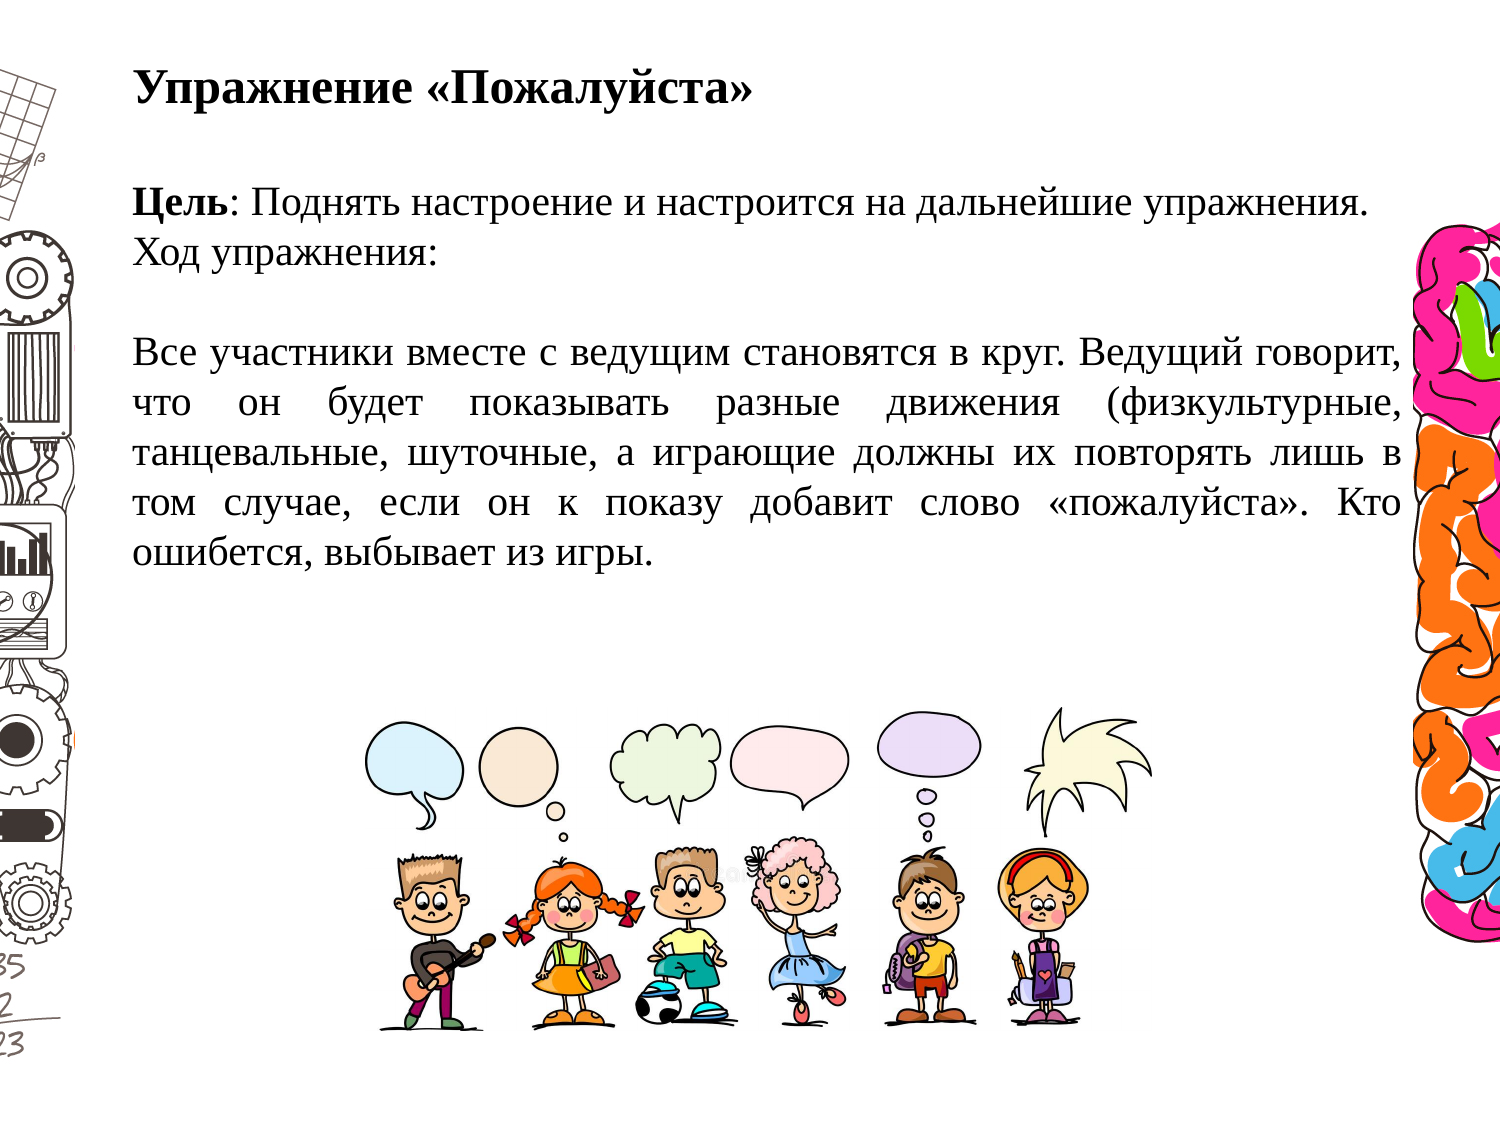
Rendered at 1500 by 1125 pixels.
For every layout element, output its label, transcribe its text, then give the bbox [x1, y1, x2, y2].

picture [0, 0, 1500, 1125]
text_box Упражнение «Пожалуйста» Цель: Поднять настроение и настроится на дальнейшие упражнения. Ход упражнения: Все участники вместе с ведущим становятся в круг. Ведущий говорит, что он будет показывать разные движения (физкультурные, танцевальные, шуточные, а играющие должны их повторять лишь в том случае, если он к показу добавит слово «пожалуйста». Кто ошибется, выбывает из игры. [117, 46, 1418, 702]
